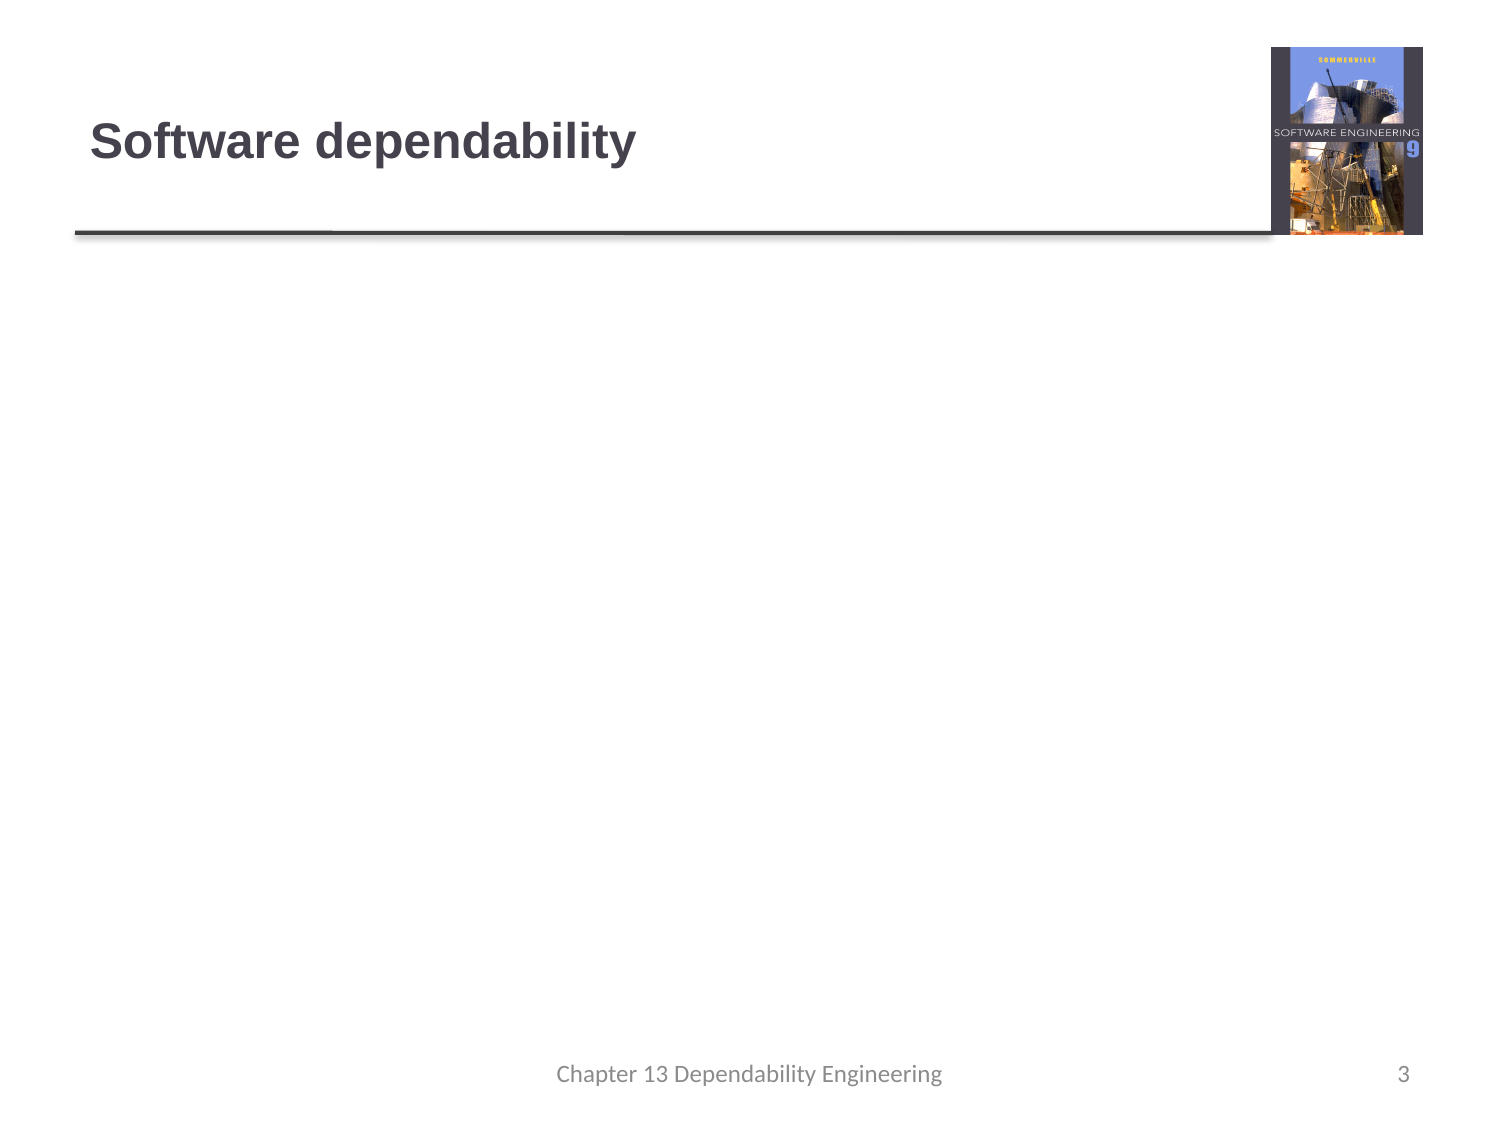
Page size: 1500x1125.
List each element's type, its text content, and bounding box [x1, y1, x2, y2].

picture [1272, 47, 1423, 235]
slide_number 3 [1074, 1042, 1425, 1103]
title Software dependability [74, 44, 1272, 233]
footer Chapter 13 Dependability Engineering [512, 1042, 988, 1103]
